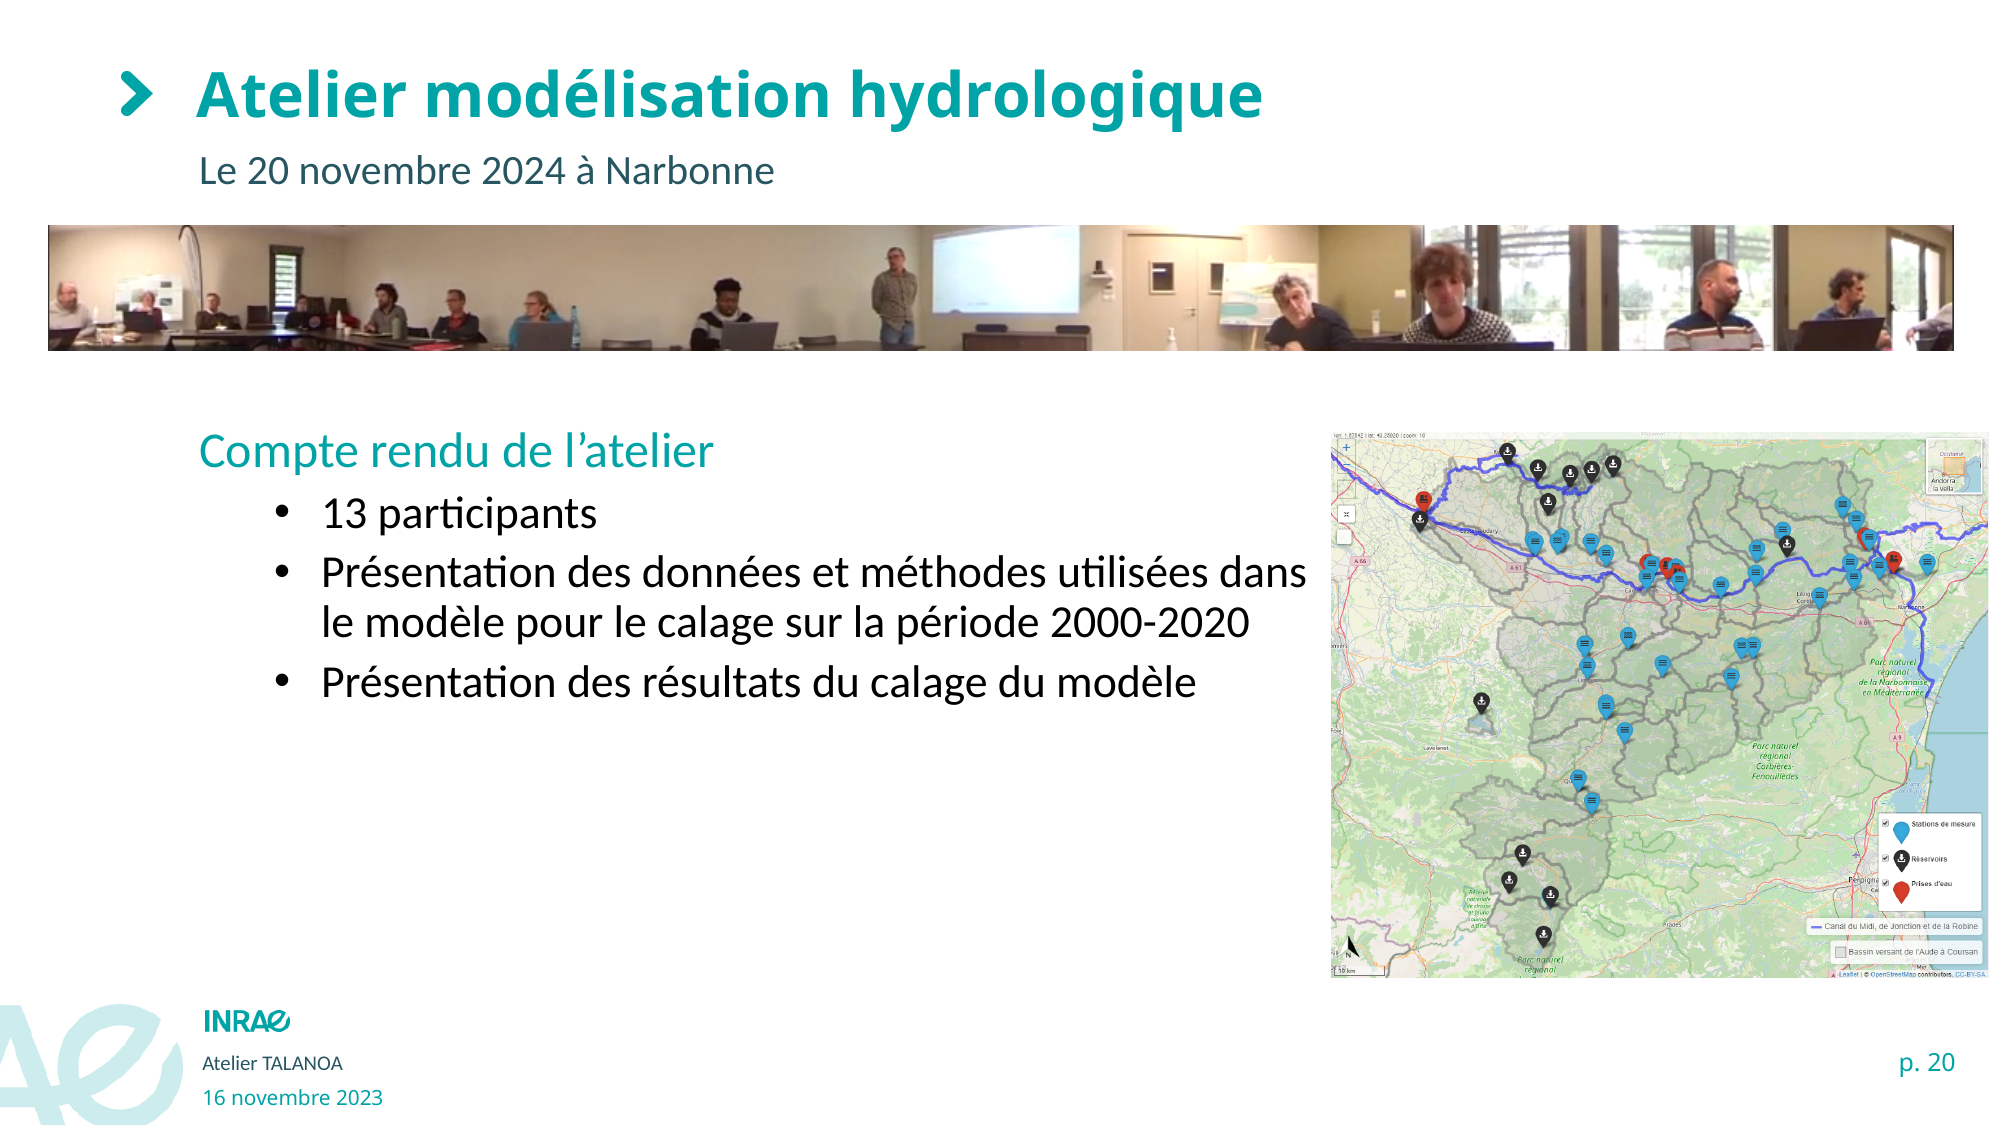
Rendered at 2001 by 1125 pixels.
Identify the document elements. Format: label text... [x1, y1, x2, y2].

picture [48, 225, 1954, 351]
subtitle Le 20 novembre 2024 à Narbonne [184, 140, 1798, 223]
picture [1331, 432, 1989, 978]
list Compte rendu de l’atelier 13 participants Présentation des données et méthodes utilisées dans le modèle pour le calage sur la période 2000-2020 Présentation des résultats du calage du modèle [184, 416, 1332, 974]
picture [320, 1058, 328, 1069]
picture [0, 996, 329, 1125]
title Atelier modélisation hydrologique [121, 24, 1798, 171]
picture [121, 71, 154, 116]
